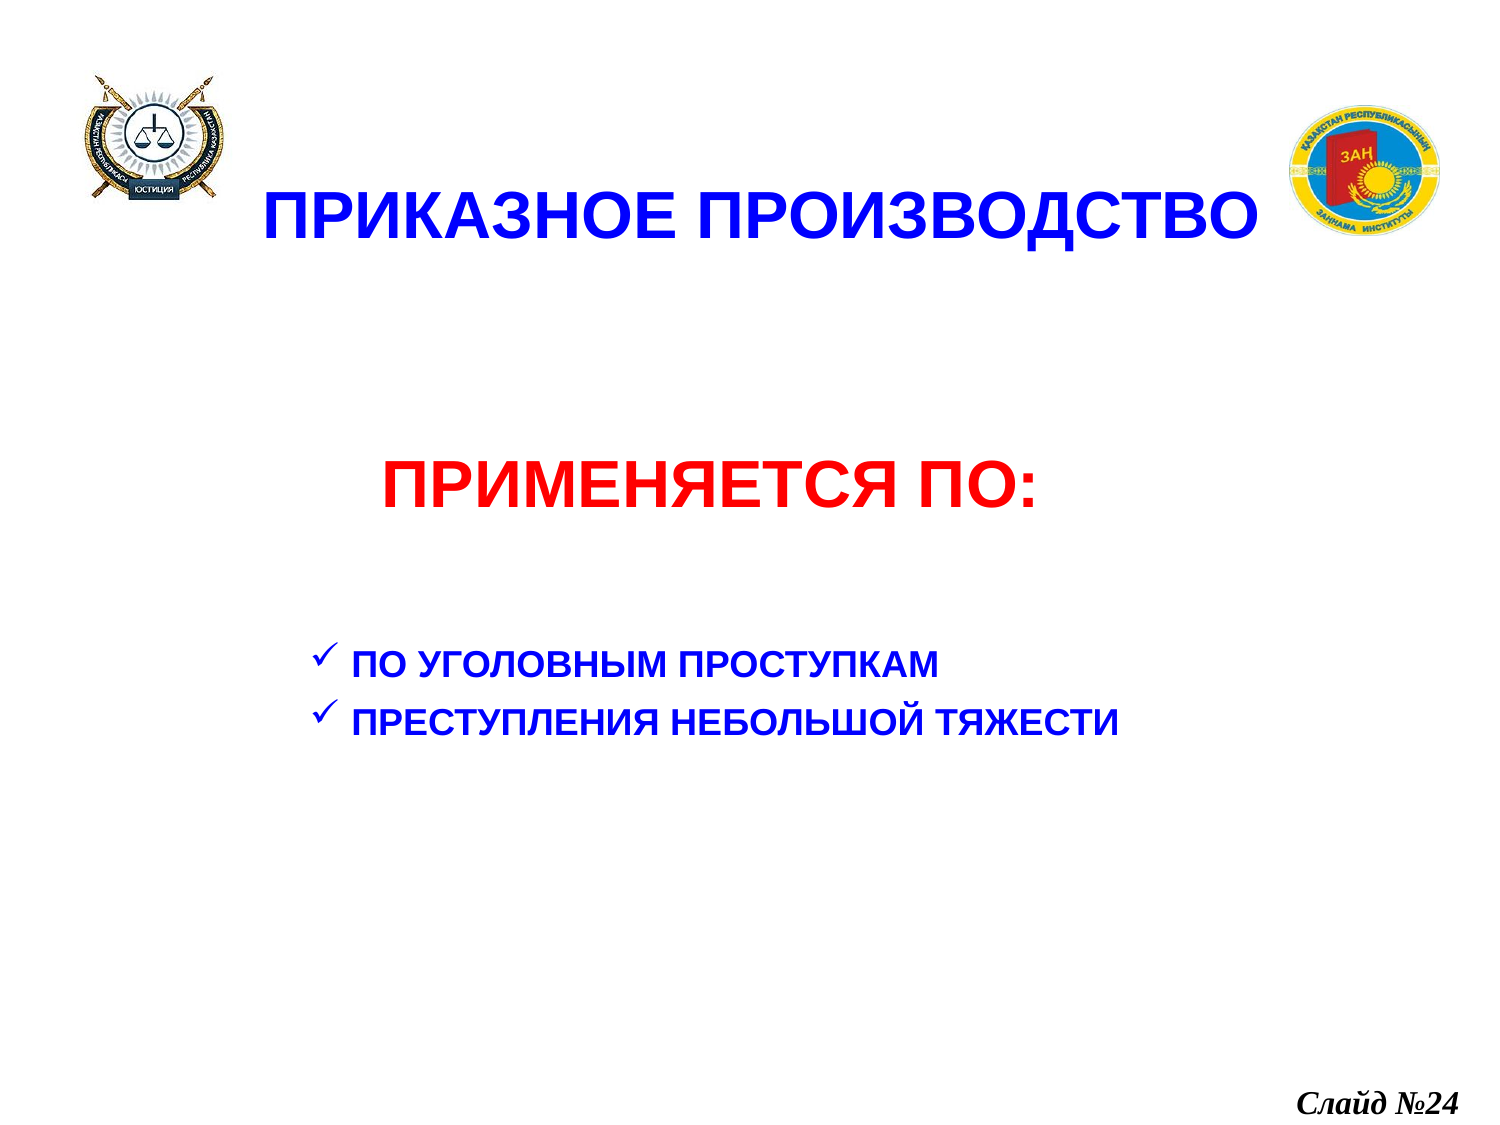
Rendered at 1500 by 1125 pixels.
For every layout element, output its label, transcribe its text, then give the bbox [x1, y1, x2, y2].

picture [70, 70, 235, 212]
text_box Слайд №24 [1281, 1073, 1500, 1125]
text_box ПРИКАЗНОЕ ПРОИЗВОДСТВО [246, 163, 1278, 259]
text_box ПО УГОЛОВНЫМ ПРОСТУПКАМ ПРЕСТУПЛЕНИЯ НЕБОЛЬШОЙ ТЯЖЕСТИ [292, 632, 1303, 751]
picture [1288, 105, 1440, 236]
text_box ПРИМЕНЯЕТСЯ ПО: [199, 433, 1243, 529]
